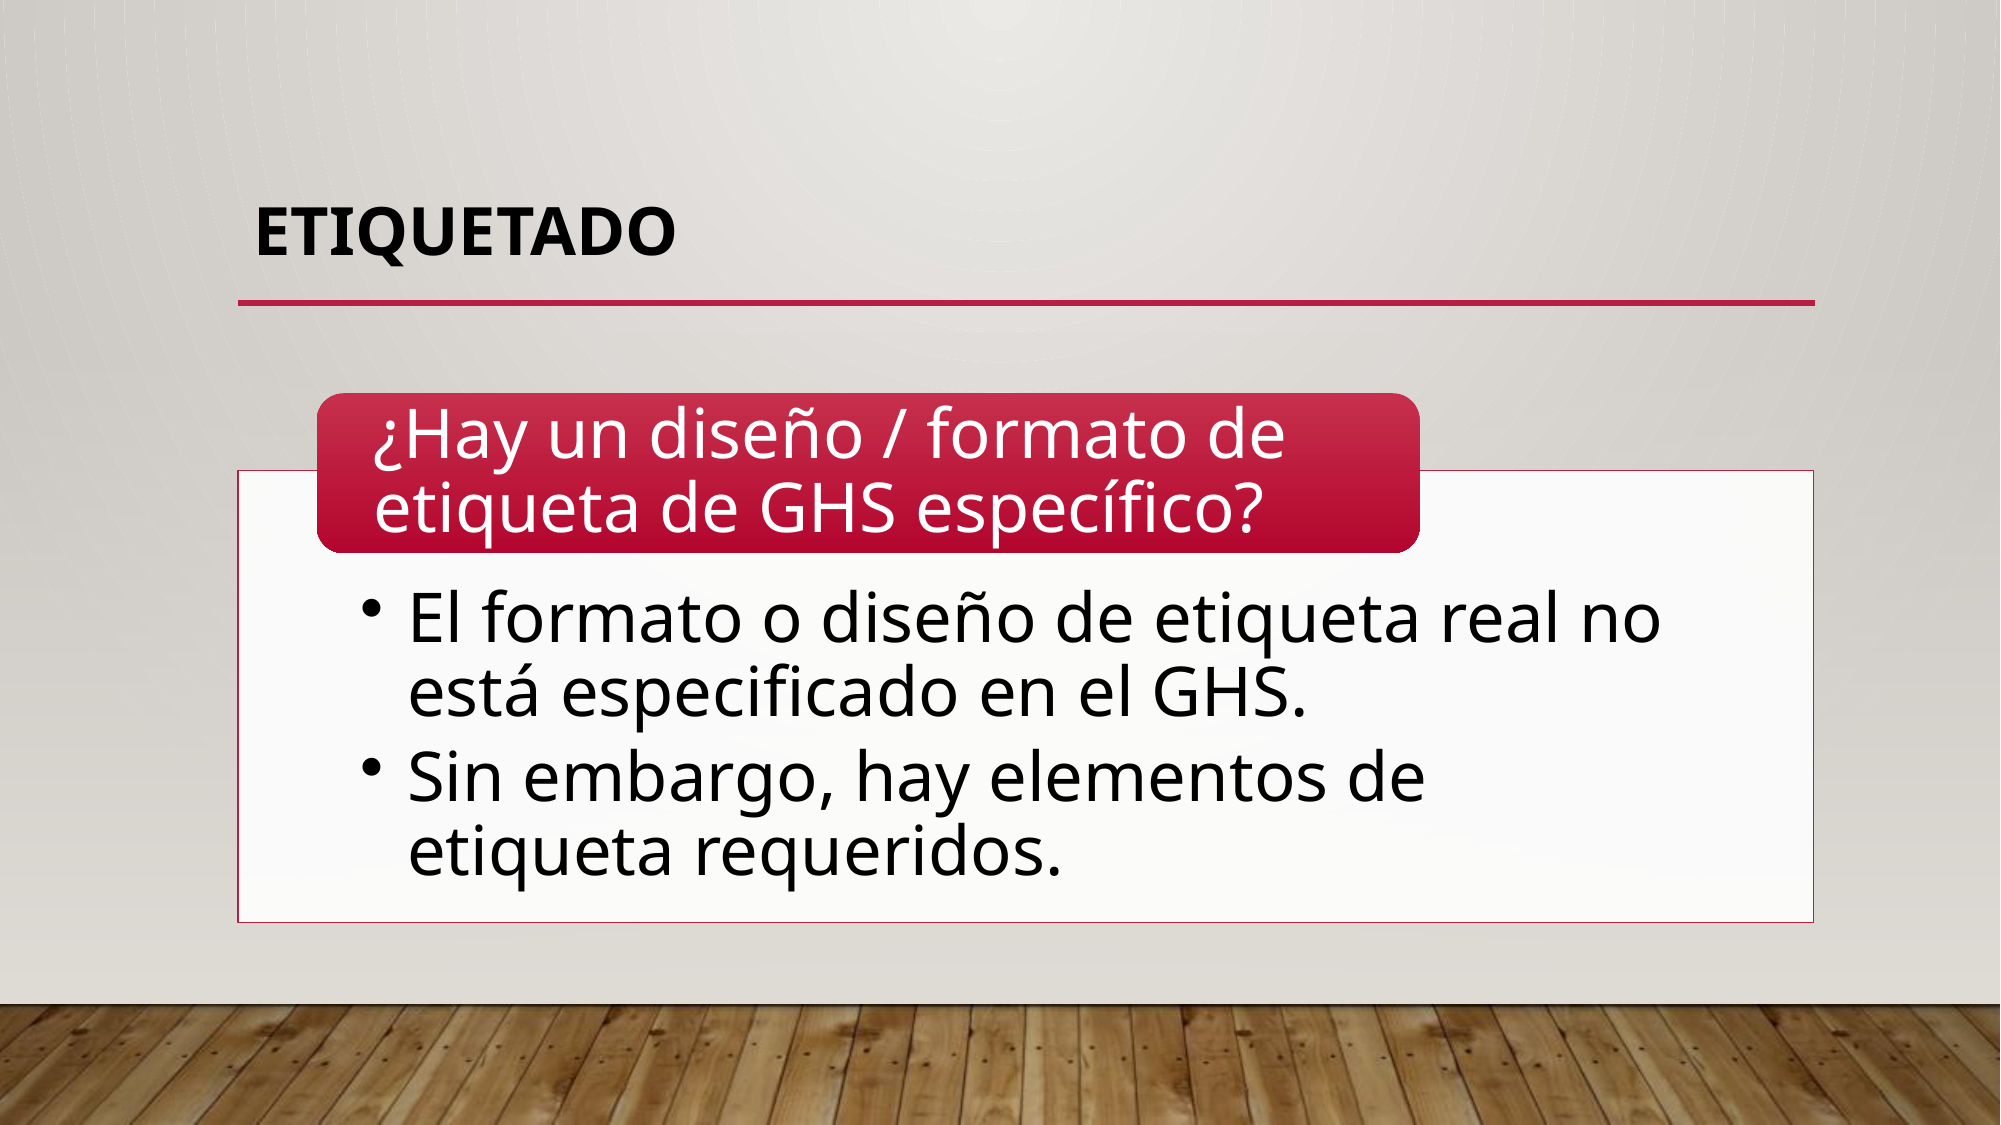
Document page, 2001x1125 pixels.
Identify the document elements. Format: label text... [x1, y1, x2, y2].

picture [0, 1004, 2000, 1125]
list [237, 383, 1814, 930]
title Etiquetado [238, 190, 1814, 363]
